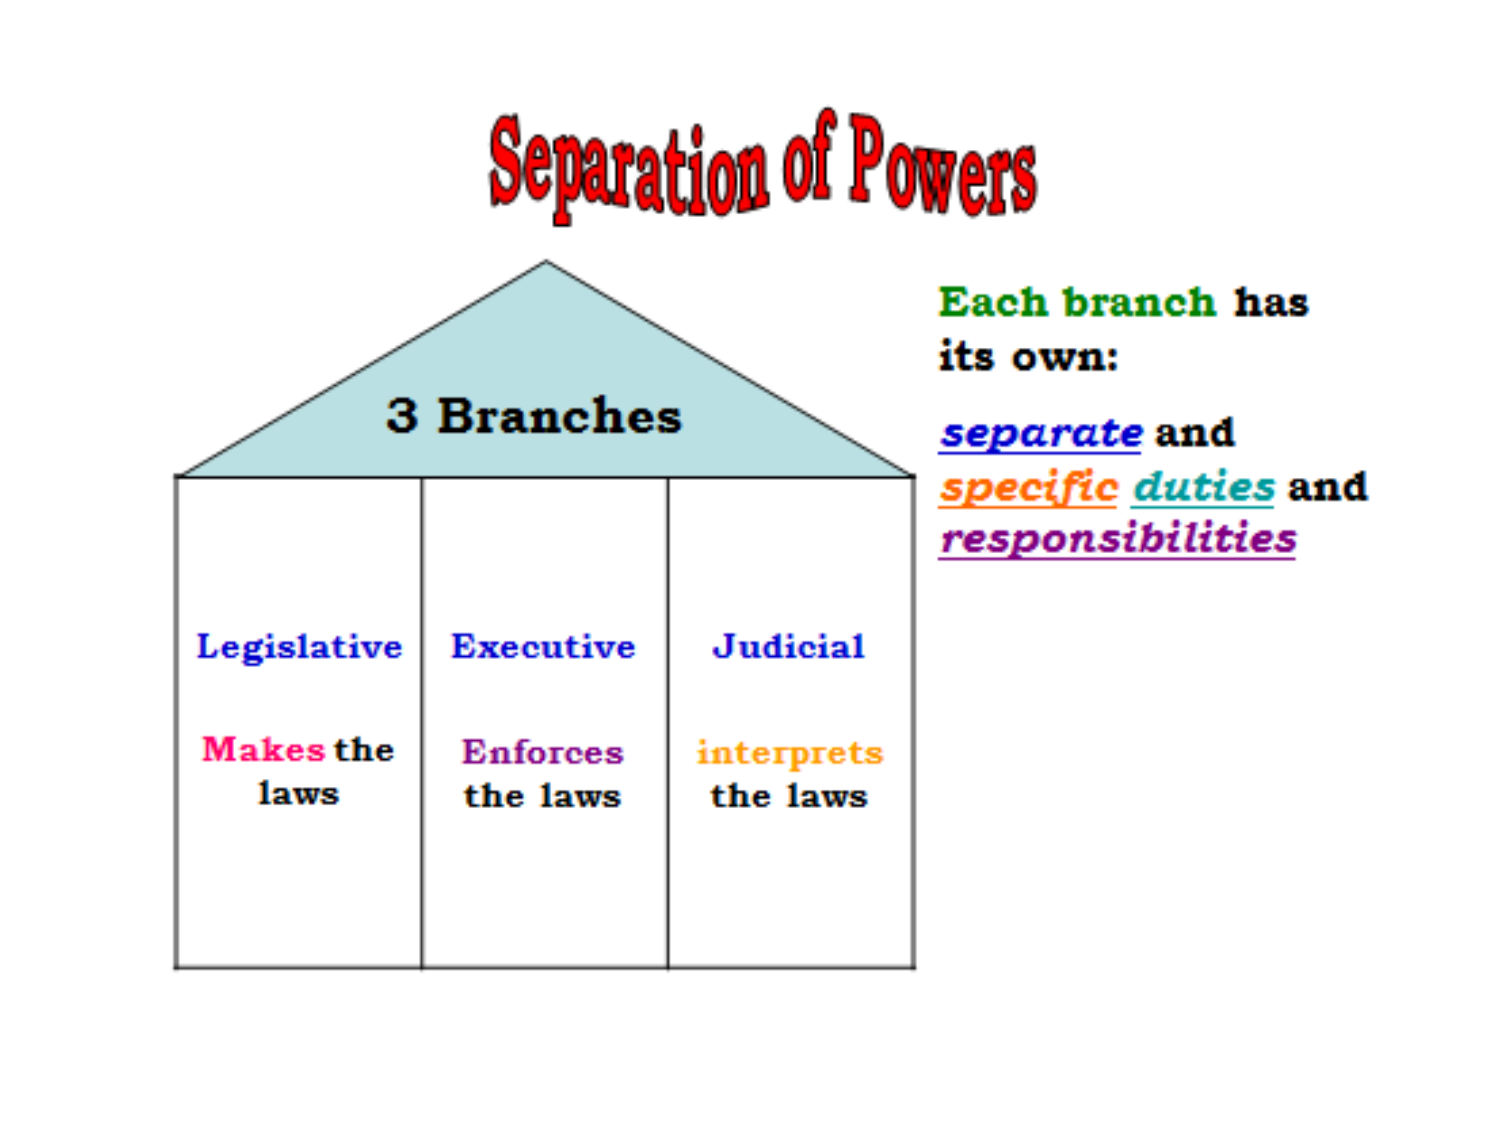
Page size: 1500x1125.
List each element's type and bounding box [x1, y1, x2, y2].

picture [112, 65, 1413, 1041]
